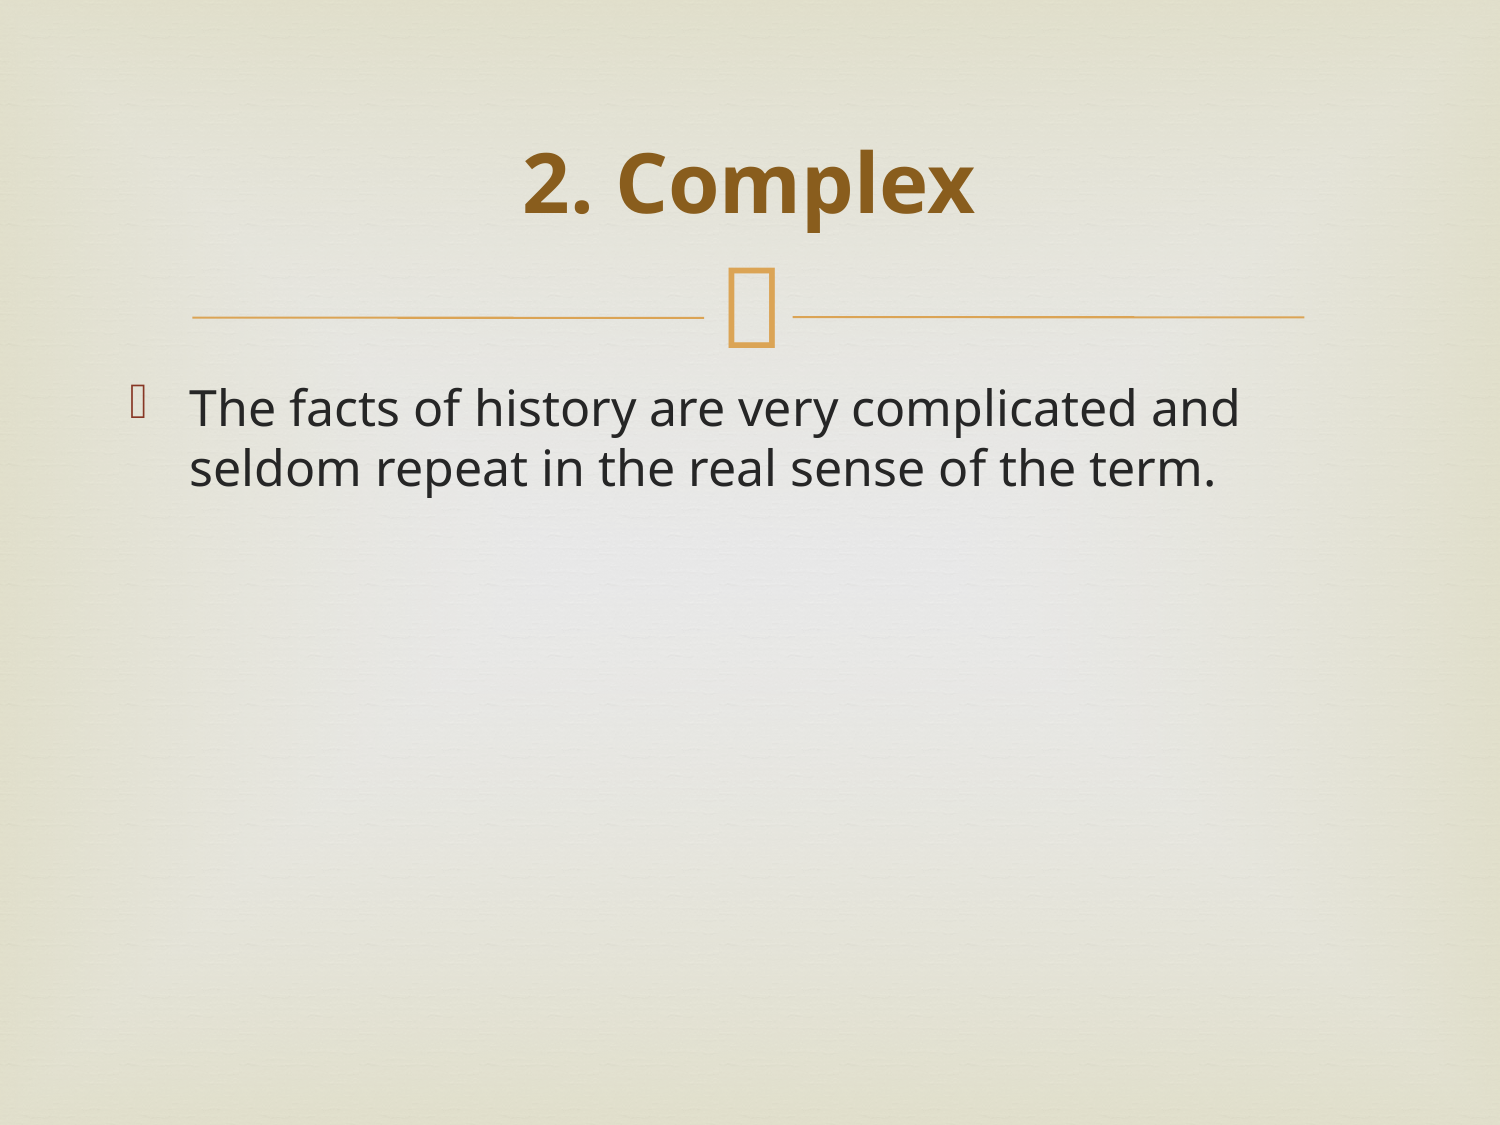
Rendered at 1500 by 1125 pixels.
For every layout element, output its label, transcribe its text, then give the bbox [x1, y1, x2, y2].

title 2. Complex [112, 93, 1386, 267]
list The facts of history are very complicated and seldom repeat in the real sense of the term. [114, 368, 1386, 1005]
